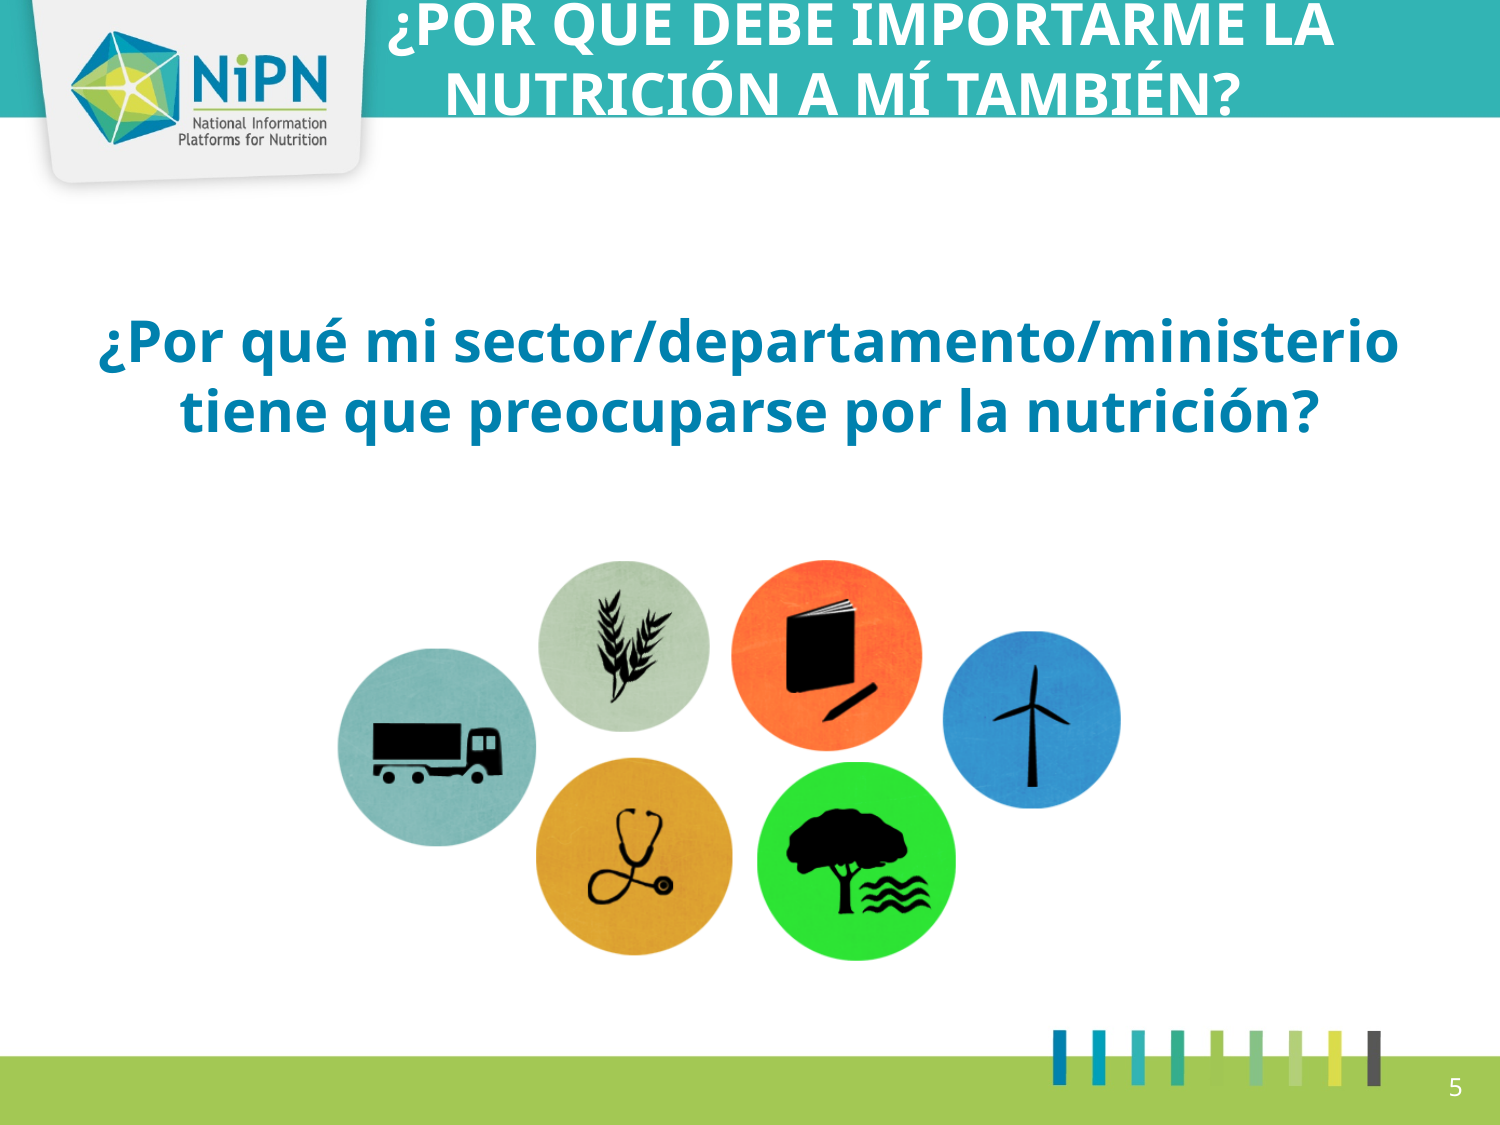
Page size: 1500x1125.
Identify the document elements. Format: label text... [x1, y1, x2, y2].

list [300, 550, 1164, 973]
list ¿POR QUÉ DEBE IMPORTARME LA NUTRICIÓN A MÍ TAMBIÉN? [371, 0, 1500, 114]
picture [0, 0, 1500, 1125]
title ¿Por qué mi sector/departamento/ministerio tiene que preocuparse por la nutrición? [76, 267, 1424, 551]
slide_number 5 [1376, 1058, 1478, 1119]
